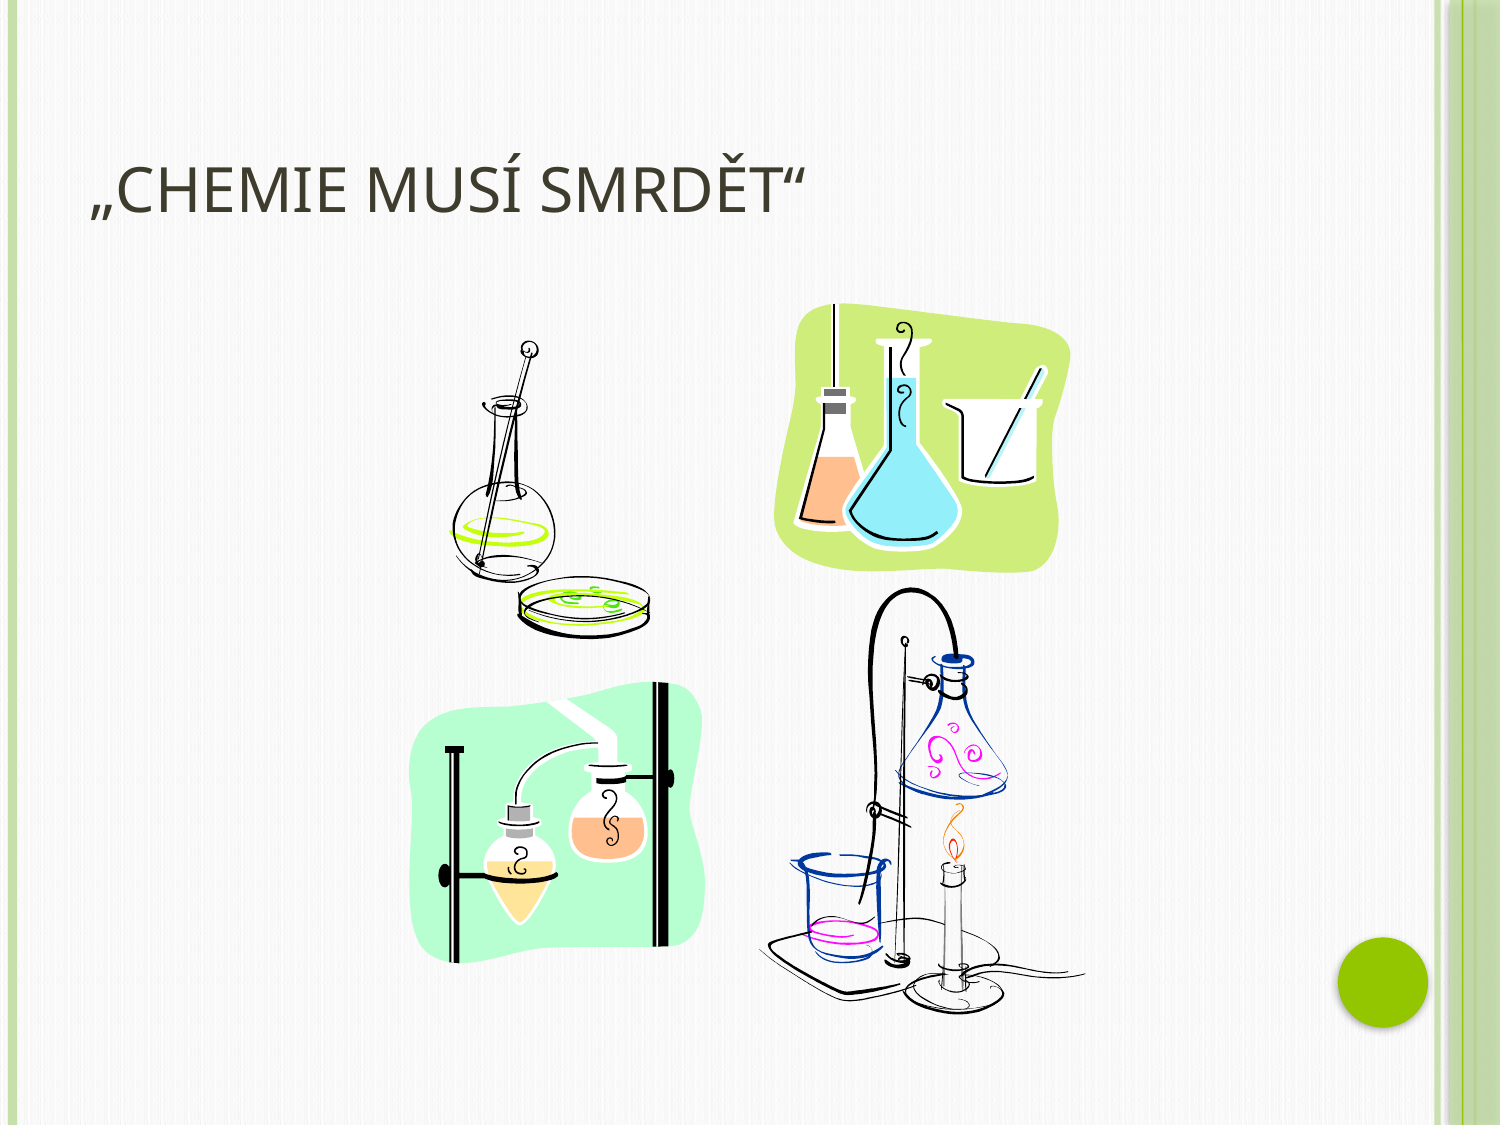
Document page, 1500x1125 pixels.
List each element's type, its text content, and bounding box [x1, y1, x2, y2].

title „Chemie musí smrdět“ [75, 45, 1300, 233]
picture [1441, 0, 1449, 1125]
picture [0, 0, 7, 1125]
picture [18, 0, 1434, 1125]
